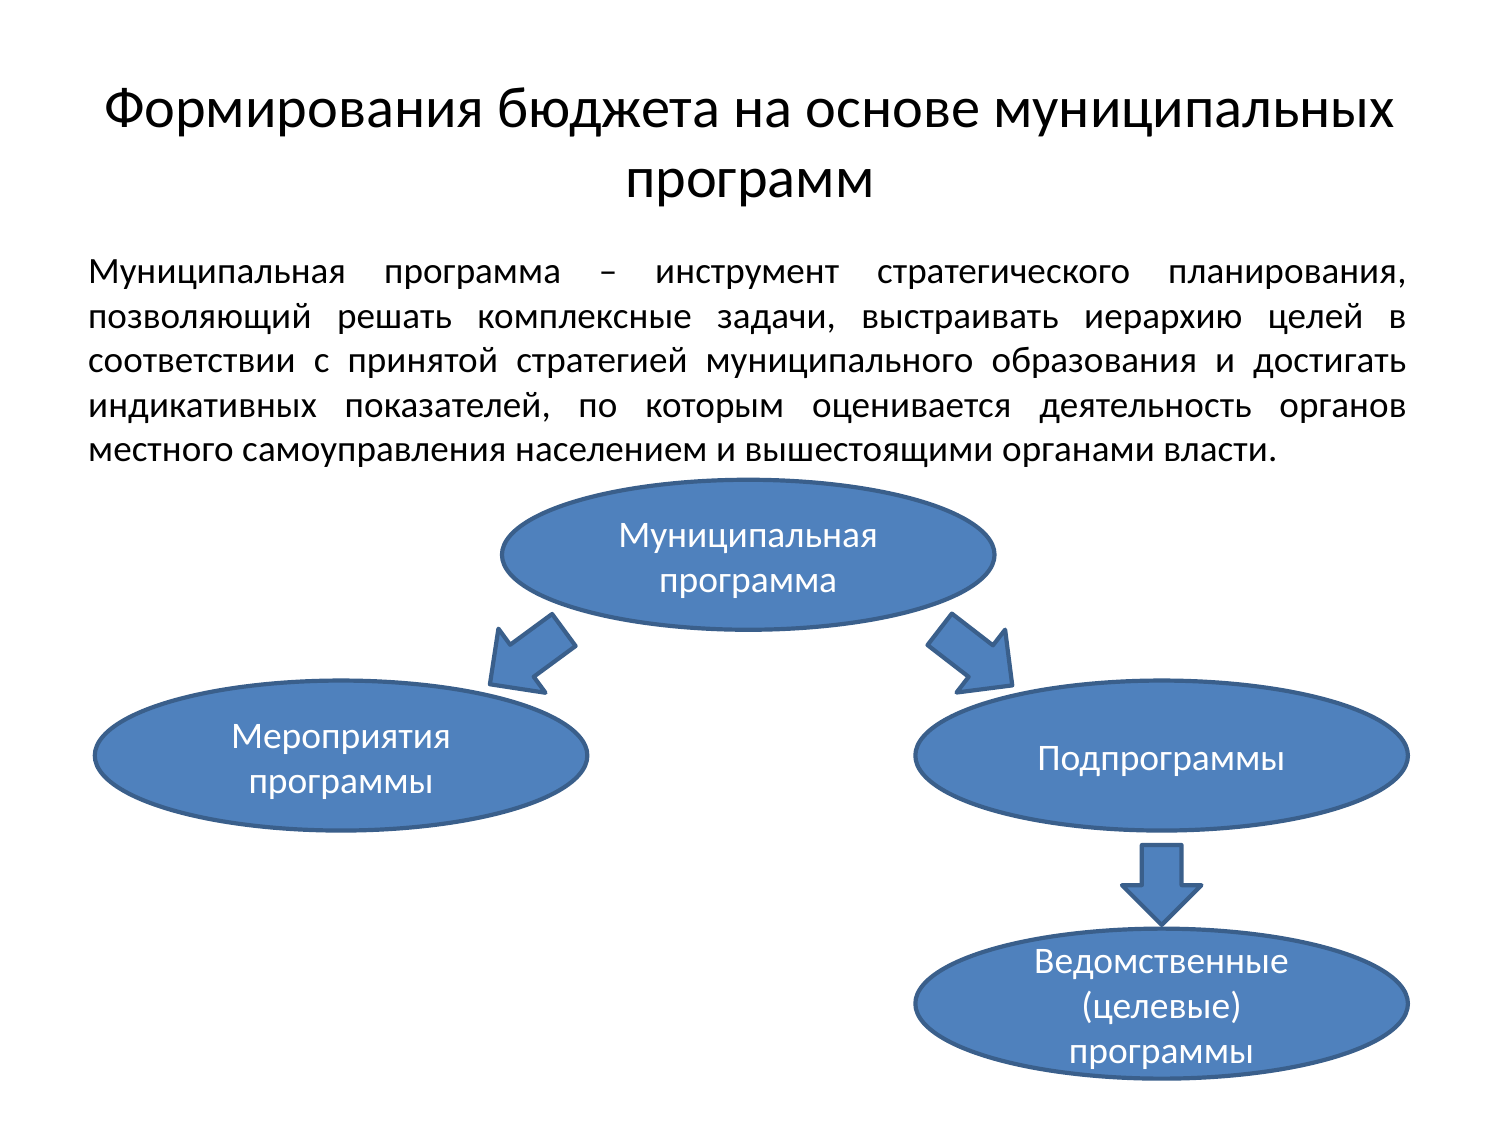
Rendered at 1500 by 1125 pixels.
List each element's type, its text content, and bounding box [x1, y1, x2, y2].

text_box Муниципальная программа [499, 477, 997, 632]
text_box Мероприятия программы [92, 678, 590, 833]
text_box Ведомственные (целевые) программы [913, 926, 1411, 1081]
text_box [925, 611, 1015, 695]
list Муниципальная программа – инструмент стратегического планирования, позволяющий решать комплексные задачи, выстраивать иерархию целей в соответствии с принятой стратегией муниципального образования и достигать индикативных показателей, по которым оценивается деятельность органов местного самоуправления населением и вышестоящими органами власти. [73, 238, 1424, 480]
text_box [487, 611, 578, 695]
text_box Подпрограммы [913, 678, 1411, 833]
title Формирования бюджета на основе муниципальных программ [75, 45, 1425, 233]
text_box [1119, 842, 1204, 928]
